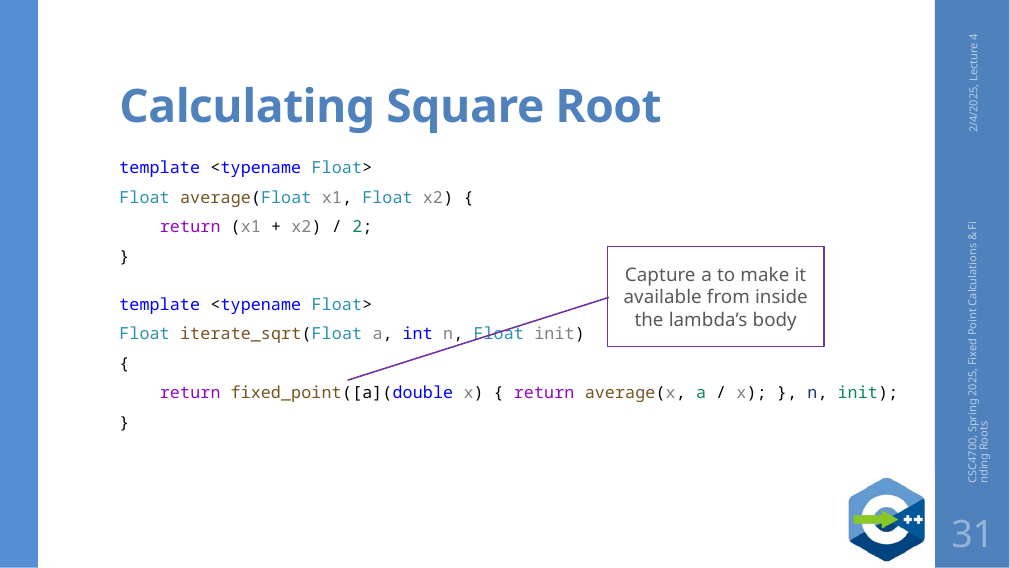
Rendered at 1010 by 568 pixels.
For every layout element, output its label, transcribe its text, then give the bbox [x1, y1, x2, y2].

title Calculating Square Root [104, 24, 907, 140]
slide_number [957, 19, 988, 177]
footer CSC4700, Spring 2025, Fixed Point Calculations & Finding Roots [957, 201, 988, 499]
text_box Capture a to make it available from inside the lambda’s body [347, 245, 825, 382]
list template <typename Float> Float average(Float x1, Float x2) { return (x1 + x2) / 2; } template <typename Float> Float iterate_sqrt(Float a, int n, Float init) { return fixed_point([a](double x) { return average(x, a / x); }, n, init); } [104, 151, 918, 512]
slide_number 31 [934, 510, 1010, 561]
picture [838, 471, 935, 568]
